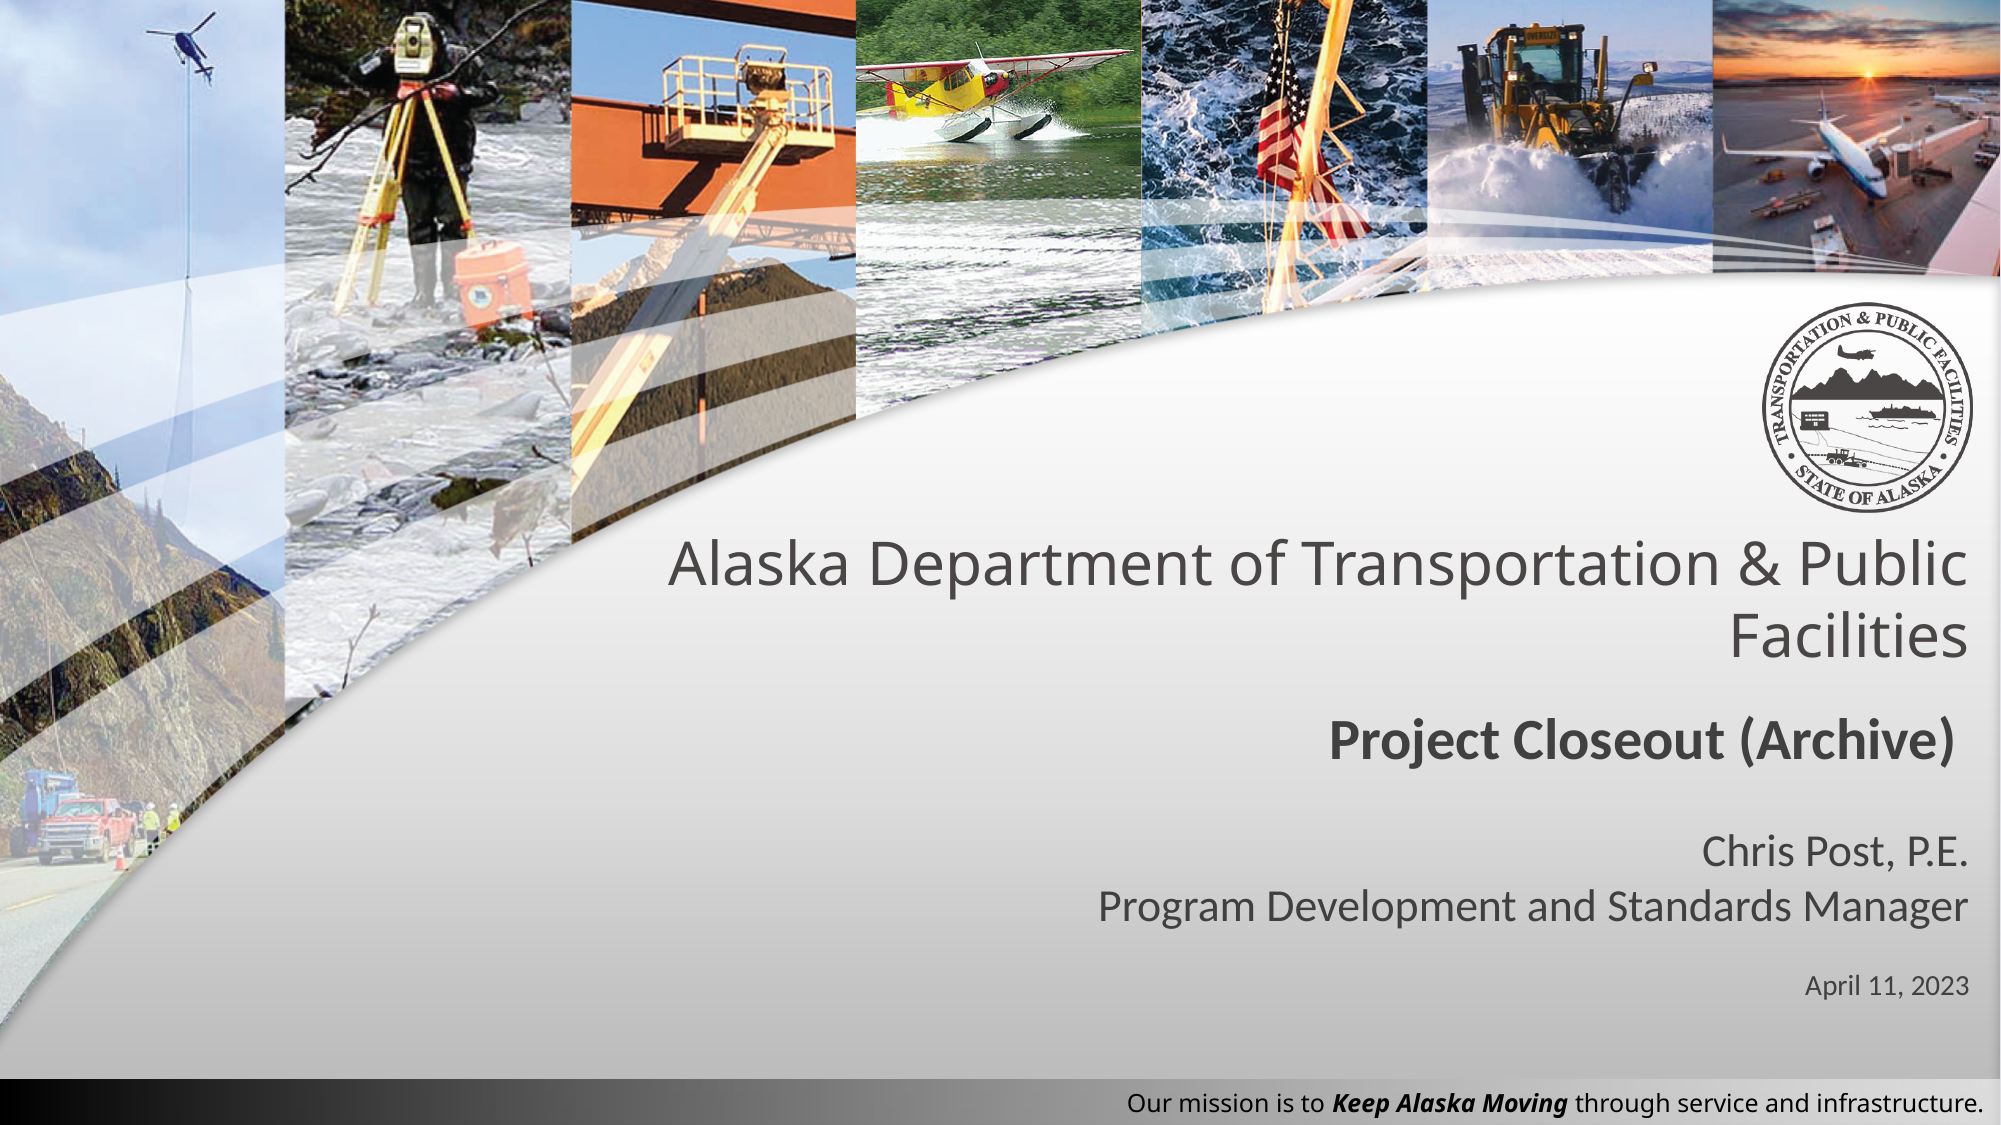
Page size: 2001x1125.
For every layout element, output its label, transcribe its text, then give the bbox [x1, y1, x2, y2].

text_box Project Closeout (Archive) Chris Post, P.E. Program Development and Standards Manager April 11, 2023 [301, 693, 2000, 982]
picture [0, 0, 2001, 1125]
